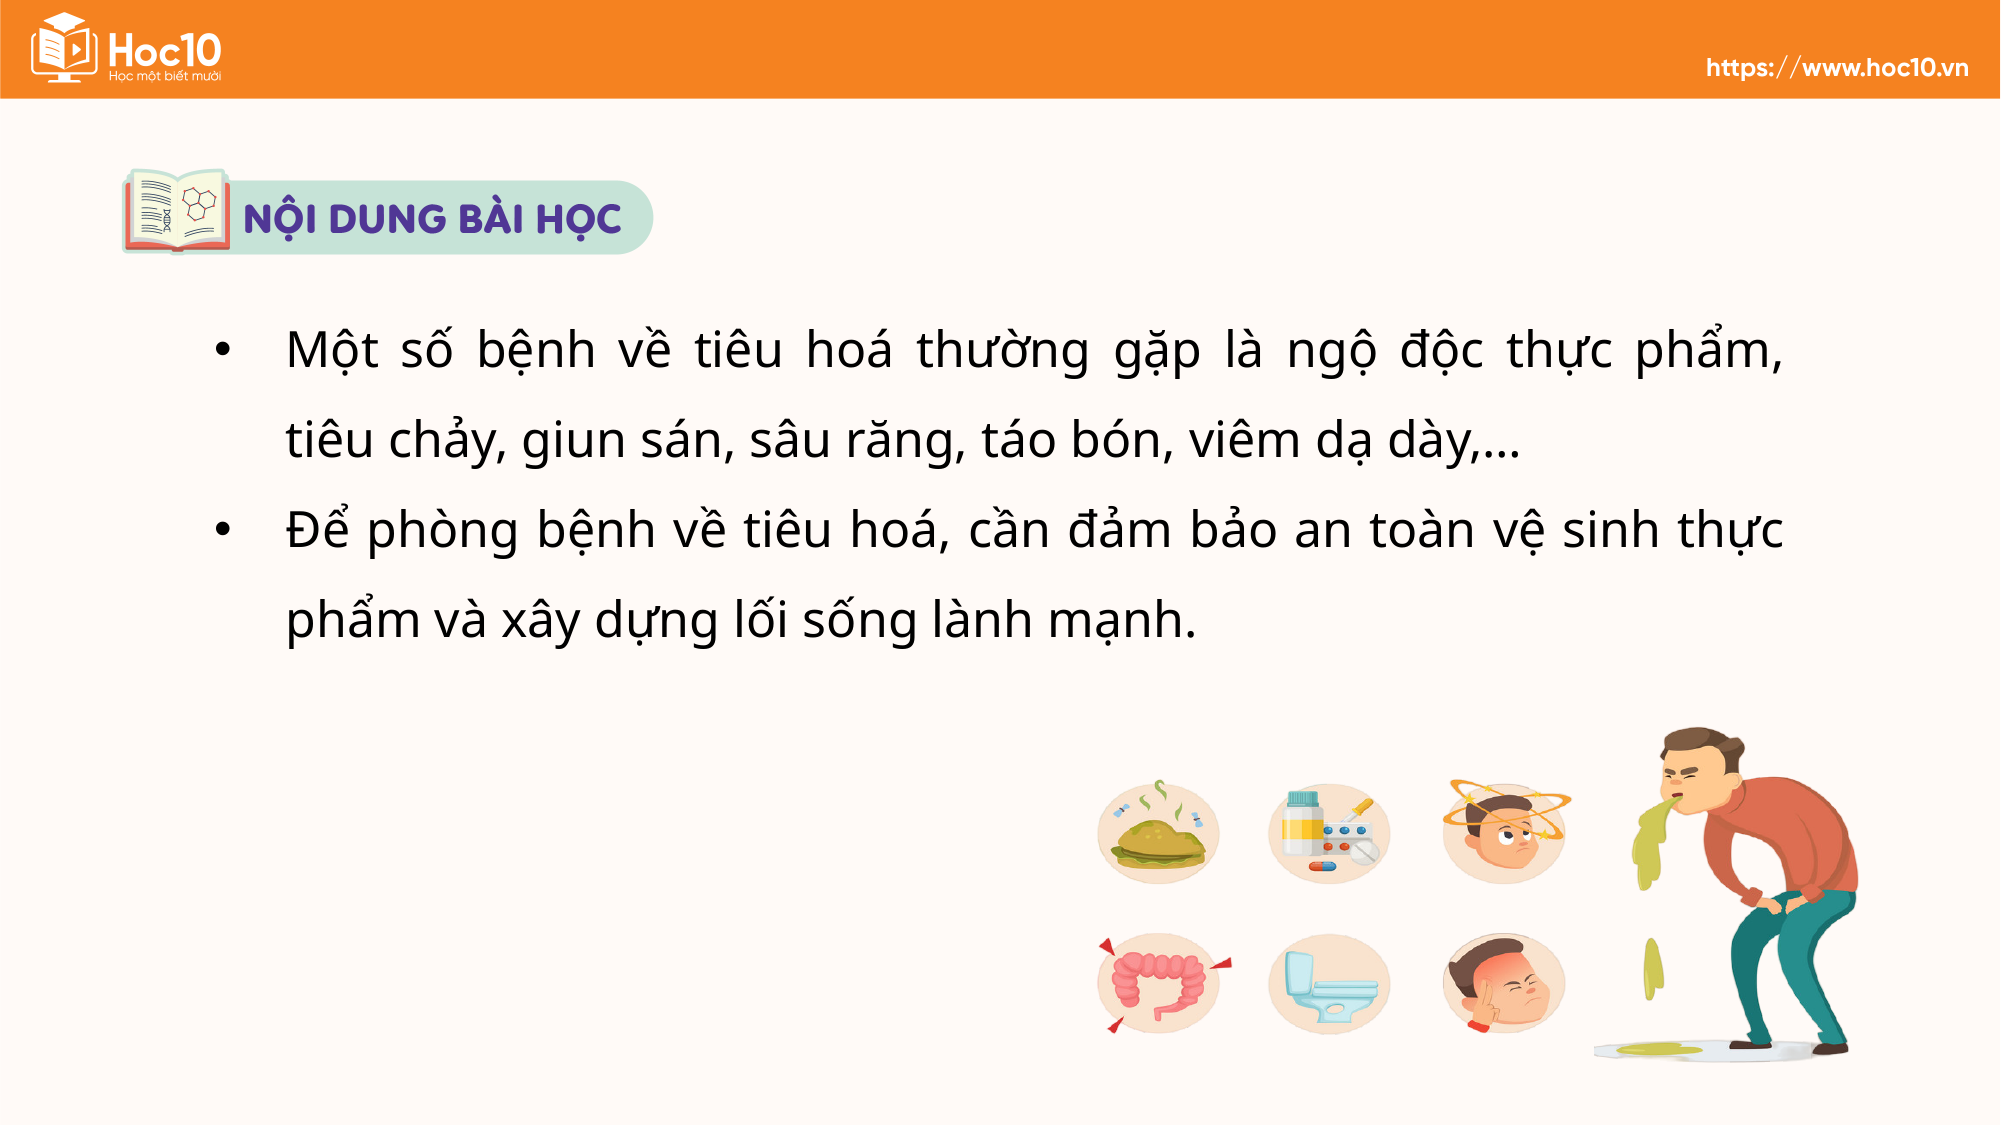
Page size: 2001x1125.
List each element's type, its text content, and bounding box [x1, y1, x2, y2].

picture [0, 0, 2001, 1125]
text_box Một số bệnh về tiêu hoá thường gặp là ngộ độc thực phẩm, tiêu chảy, giun sán, sâu răng, táo bón, viêm dạ dày,… Để phòng bệnh về tiêu hoá, cần đảm bảo an toàn vệ sinh thực phẩm và xây dựng lối sống lành mạnh. [199, 280, 1801, 656]
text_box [1063, 638, 1924, 1125]
